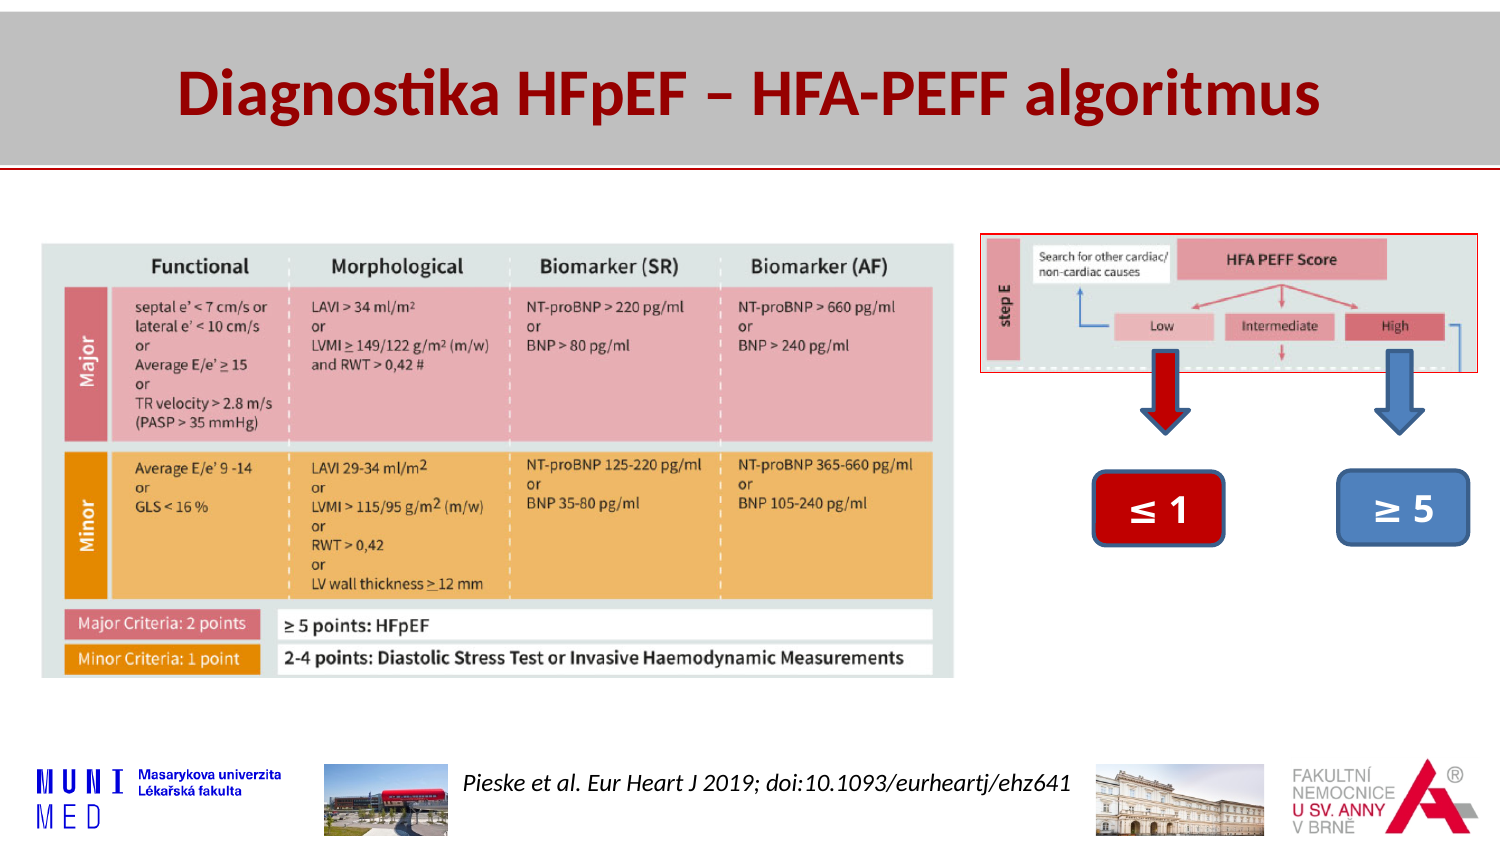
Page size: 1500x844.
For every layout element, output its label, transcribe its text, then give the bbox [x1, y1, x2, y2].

picture [981, 234, 1477, 373]
picture [40, 240, 957, 679]
text_box ≥ 5 [1336, 468, 1471, 547]
text_box Diagnostika HFpEF – HFA-PEFF algoritmus [0, 11, 1500, 166]
text_box [1139, 381, 1192, 436]
text_box [1374, 381, 1426, 436]
text_box Pieske et al. Eur Heart J 2019; doi:10.1093/eurheartj/ehz641 [447, 758, 1198, 804]
picture [324, 764, 449, 836]
picture [17, 757, 297, 836]
picture [1095, 764, 1265, 836]
text_box ≤ 1 [1091, 469, 1226, 548]
picture [1290, 757, 1480, 836]
